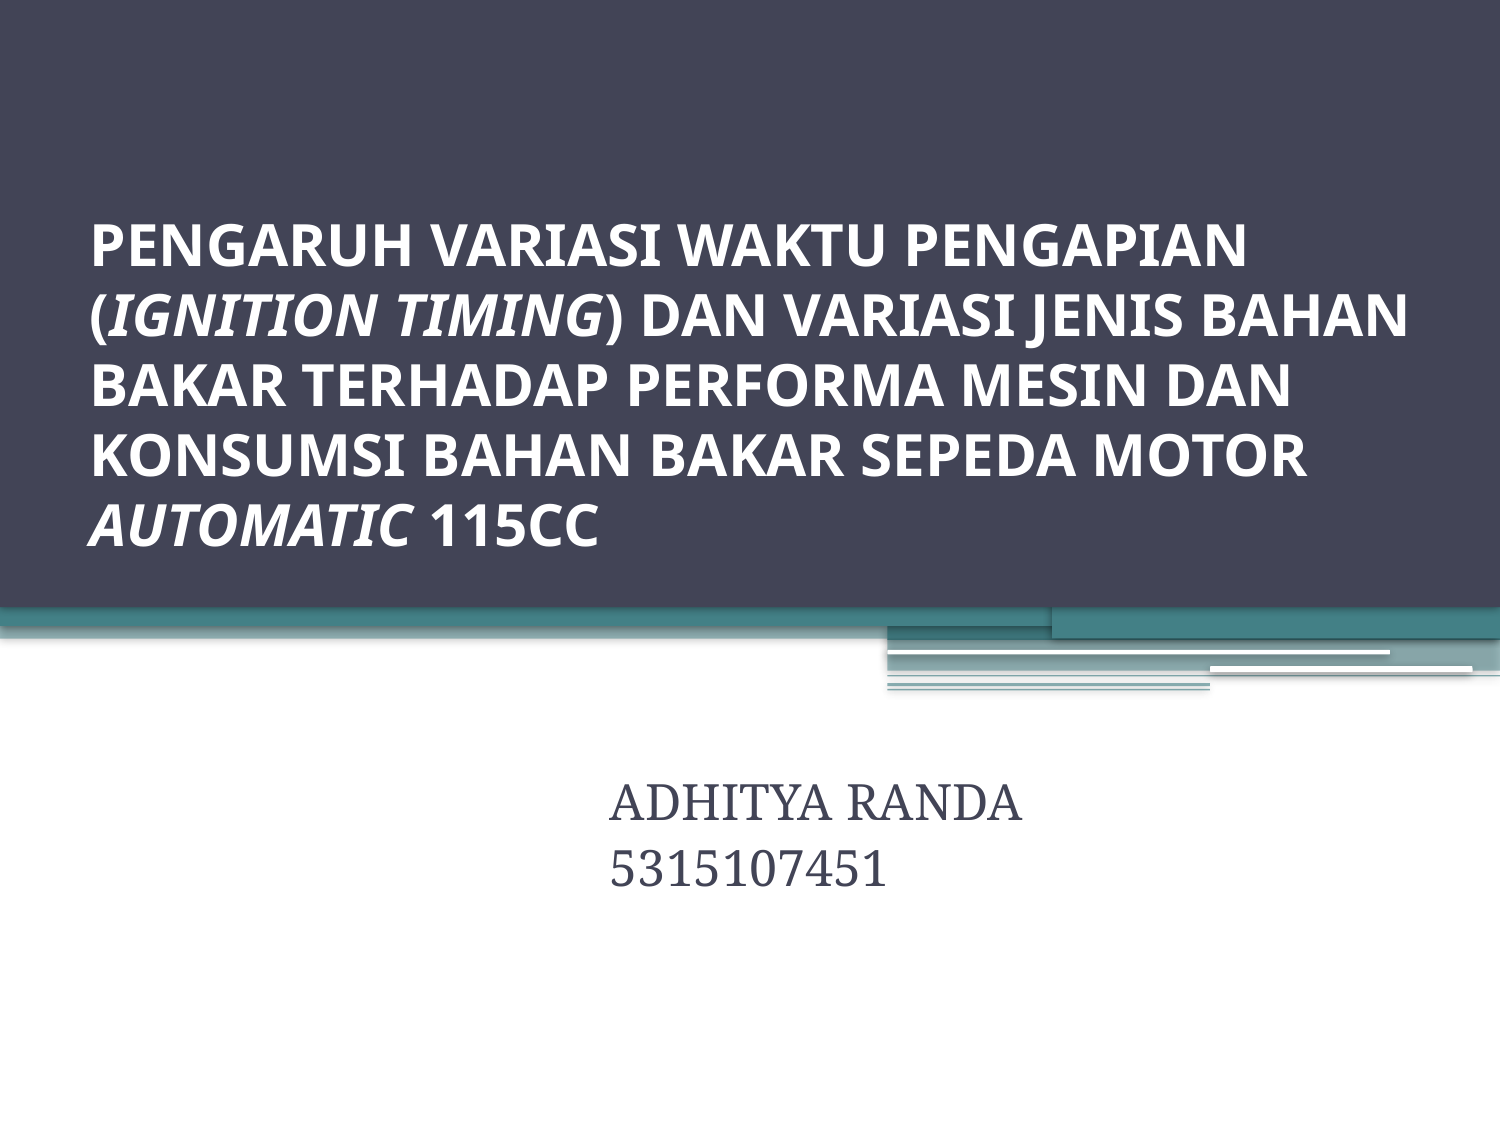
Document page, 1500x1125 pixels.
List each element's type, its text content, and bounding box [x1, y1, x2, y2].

title PENGARUH VARIASI WAKTU PENGAPIAN (IGNITION TIMING) DAN VARIASI JENIS BAHAN BAKAR TERHADAP PERFORMA MESIN DAN KONSUMSI BAHAN BAKAR SEPEDA MOTOR AUTOMATIC 115CC [75, 394, 1463, 636]
subtitle ADHITYA RANDA 5315107451 [584, 763, 1398, 1051]
